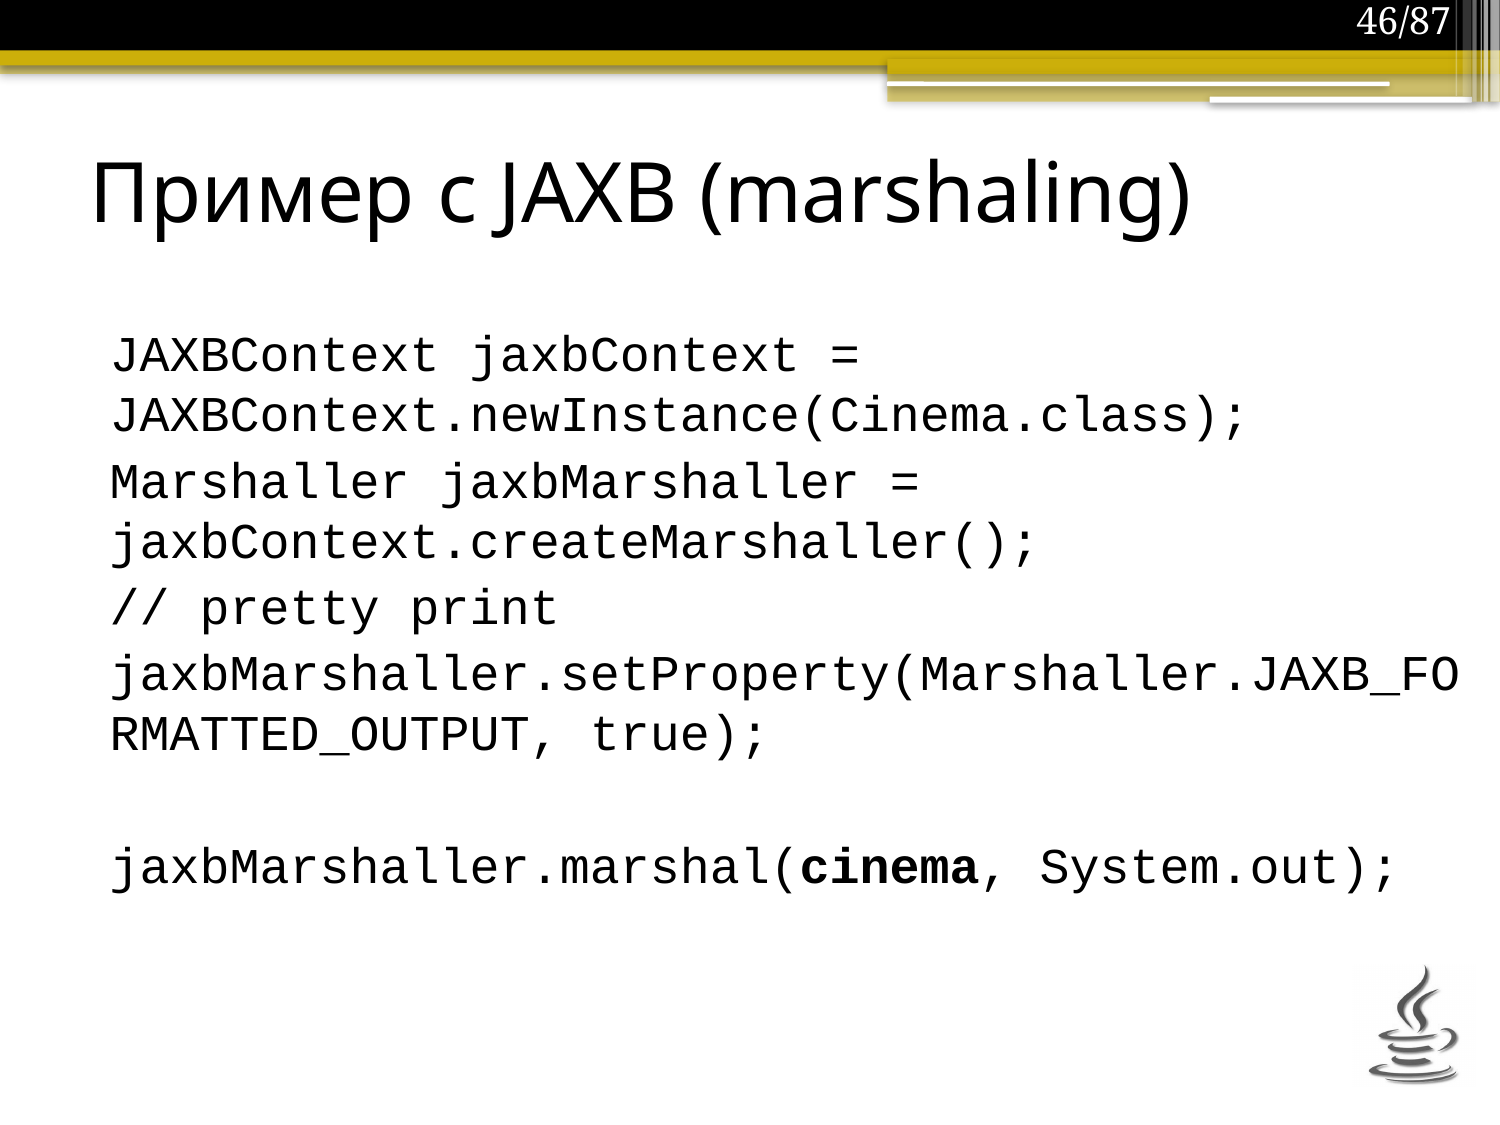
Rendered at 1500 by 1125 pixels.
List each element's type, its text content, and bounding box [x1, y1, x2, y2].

slide_number 46/87 [1269, 0, 1466, 56]
picture [1352, 963, 1476, 1088]
list JAXBContext jaxbContext = JAXBContext.newInstance(Cinema.class); Marshaller jaxbMarshaller = jaxbContext.createMarshaller(); // pretty print jaxbMarshaller.setProperty(Marshaller.JAXB_FORMATTED_OUTPUT, true); jaxbMarshaller.marshal(cinema, System.out); [76, 314, 1500, 953]
title Пример с JAXB (marshaling) [75, 101, 1425, 277]
